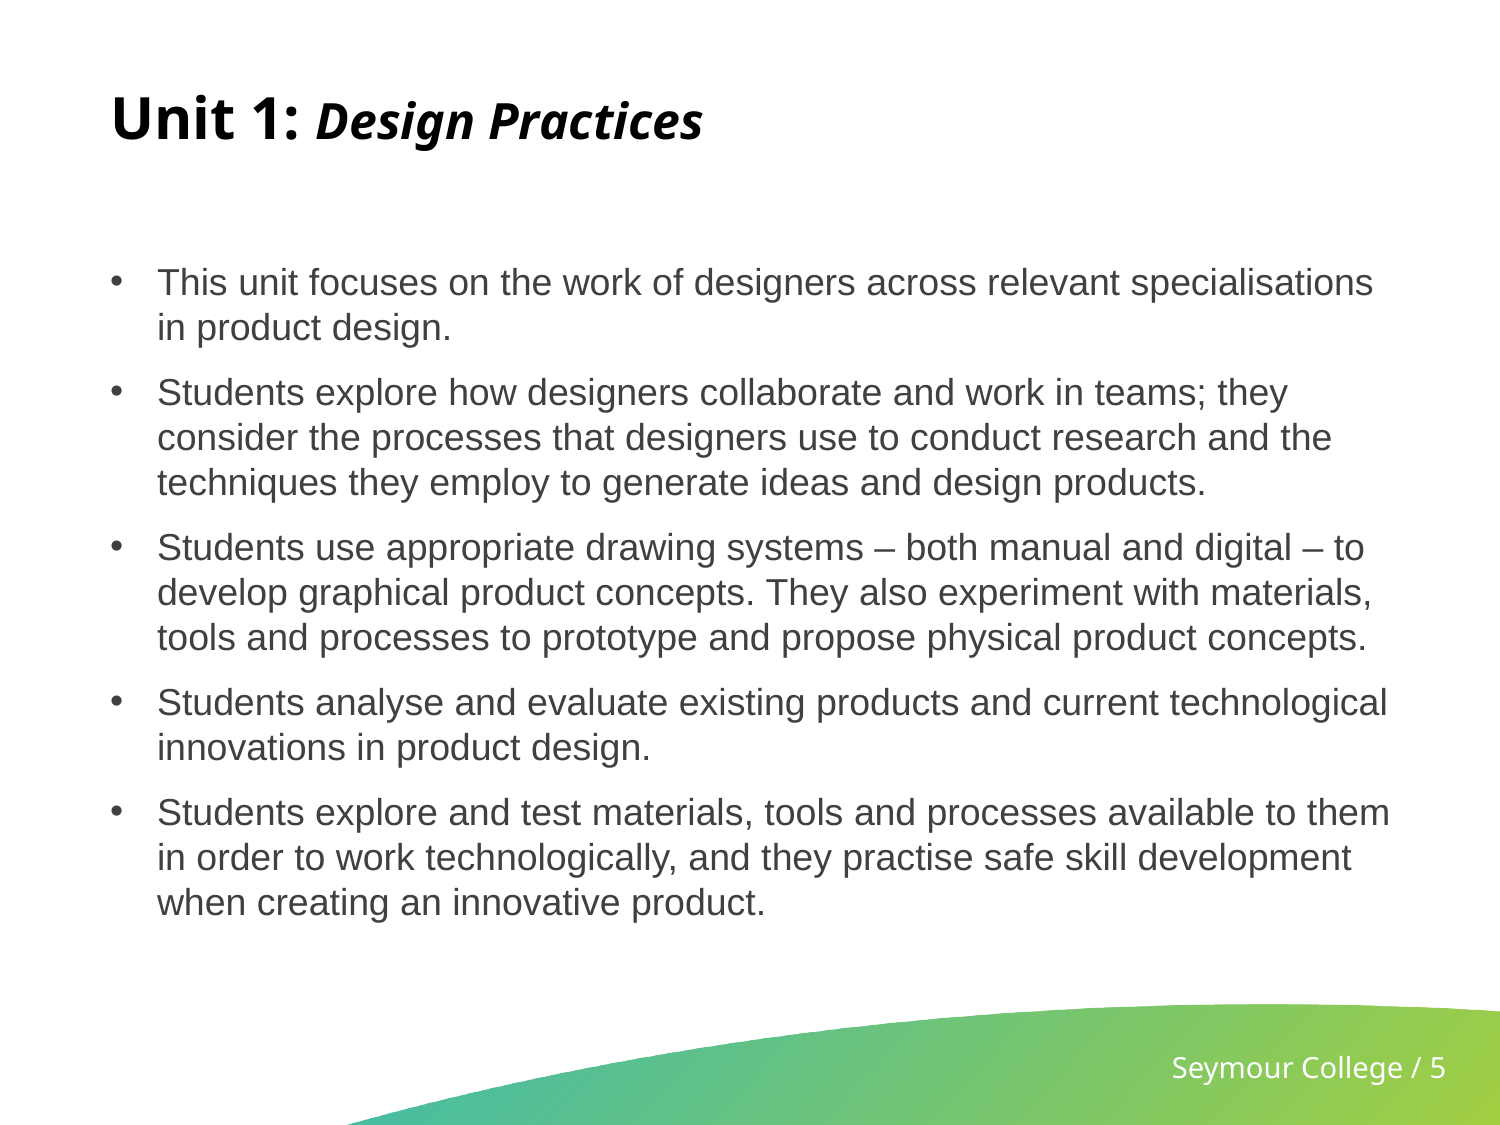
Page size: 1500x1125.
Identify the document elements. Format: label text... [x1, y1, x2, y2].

title Unit 1: Design Practices [95, 73, 1407, 156]
picture [331, 991, 1500, 1125]
subtitle This unit focuses on the work of designers across relevant specialisations in product design. Students explore how designers collaborate and work in teams; they consider the processes that designers use to conduct research and the techniques they employ to generate ideas and design products. Students use appropriate drawing systems – both manual and digital – to develop graphical product concepts. They also experiment with materials, tools and processes to prototype and propose physical product concepts. Students analyse and evaluate existing products and current technological innovations in product design. Students explore and test materials, tools and processes available to them in order to work technologically, and they practise safe skill development when creating an innovative product. [95, 250, 1414, 980]
